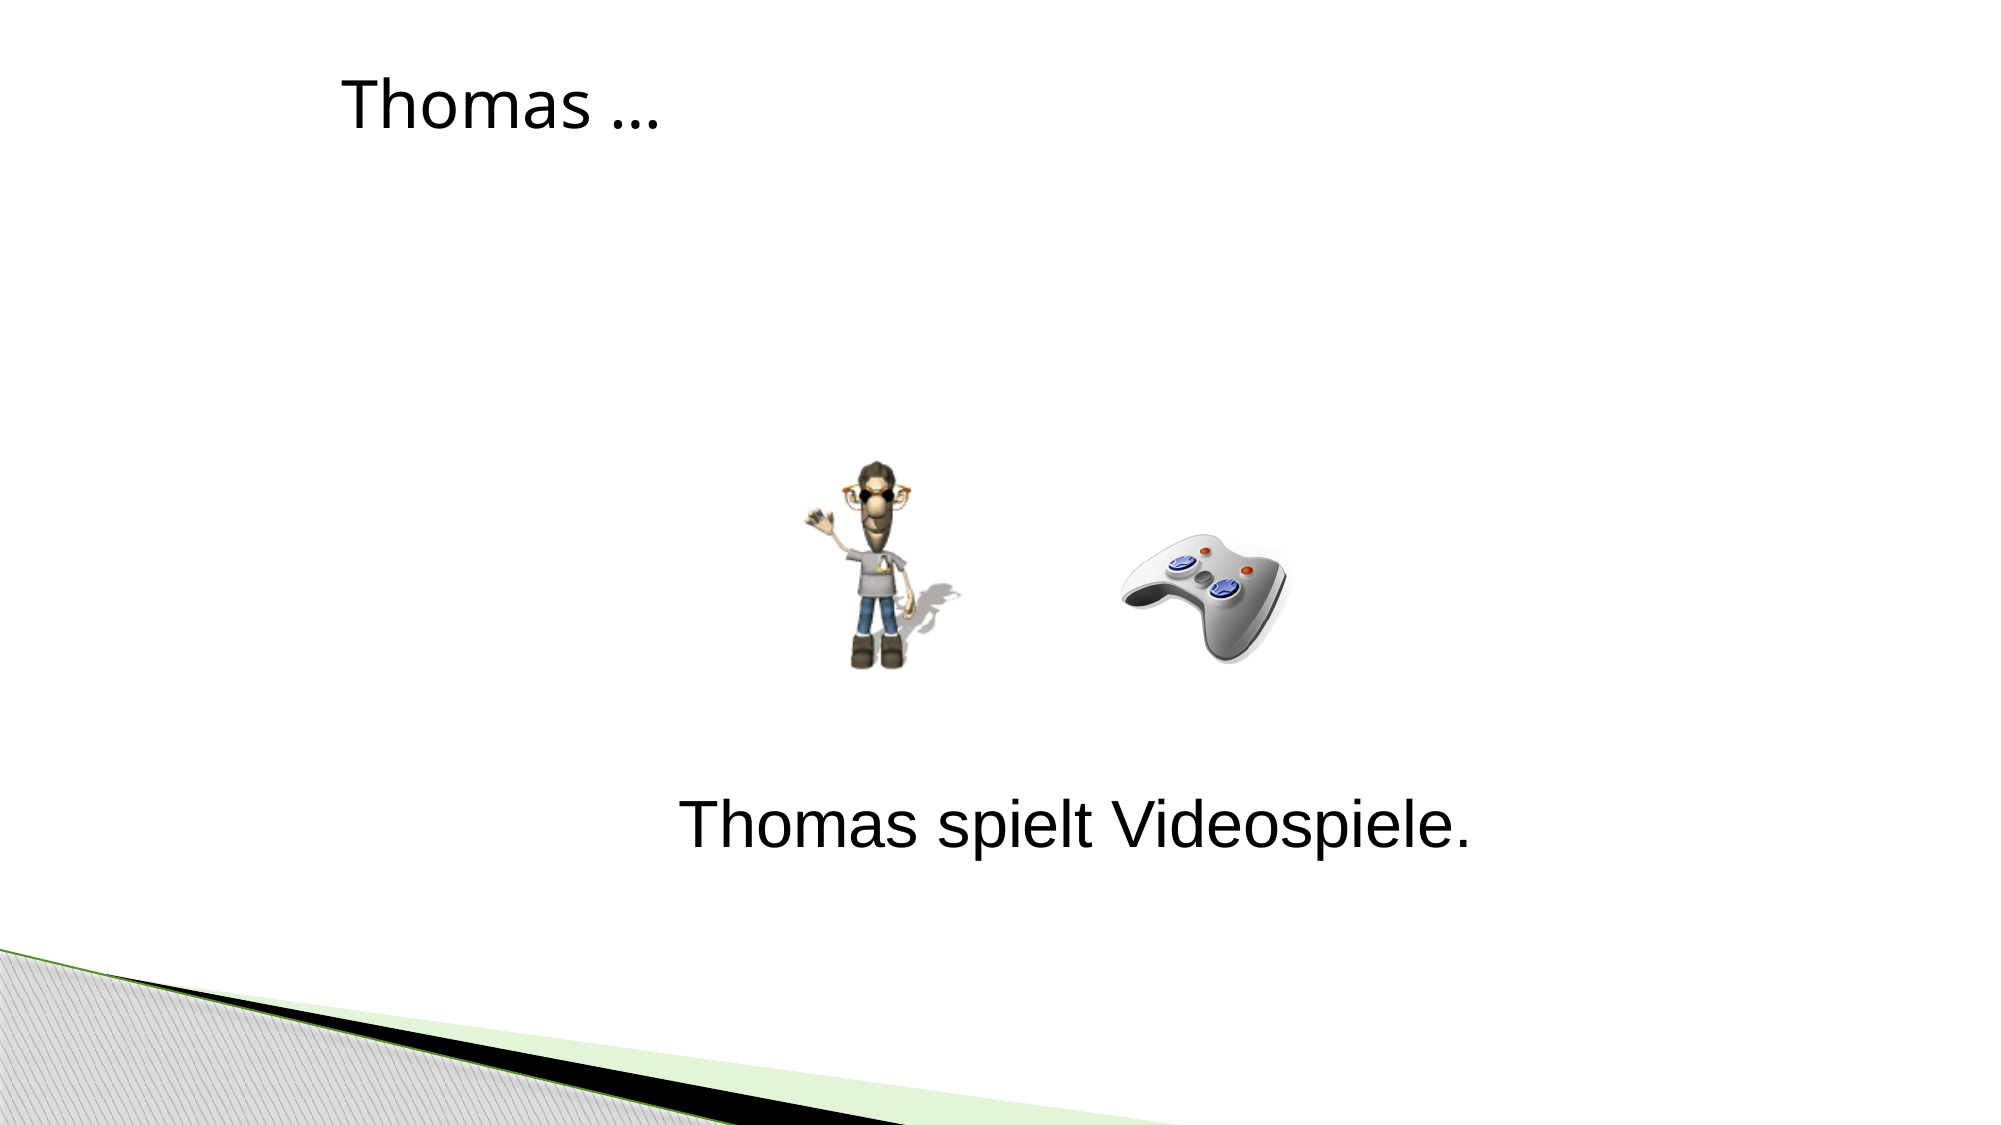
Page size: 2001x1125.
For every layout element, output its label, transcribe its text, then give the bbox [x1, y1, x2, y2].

text_box Thomas spielt Videospiele. [449, 773, 1704, 869]
text_box Thomas … [326, 54, 847, 150]
picture [800, 445, 966, 677]
picture [1116, 503, 1294, 680]
